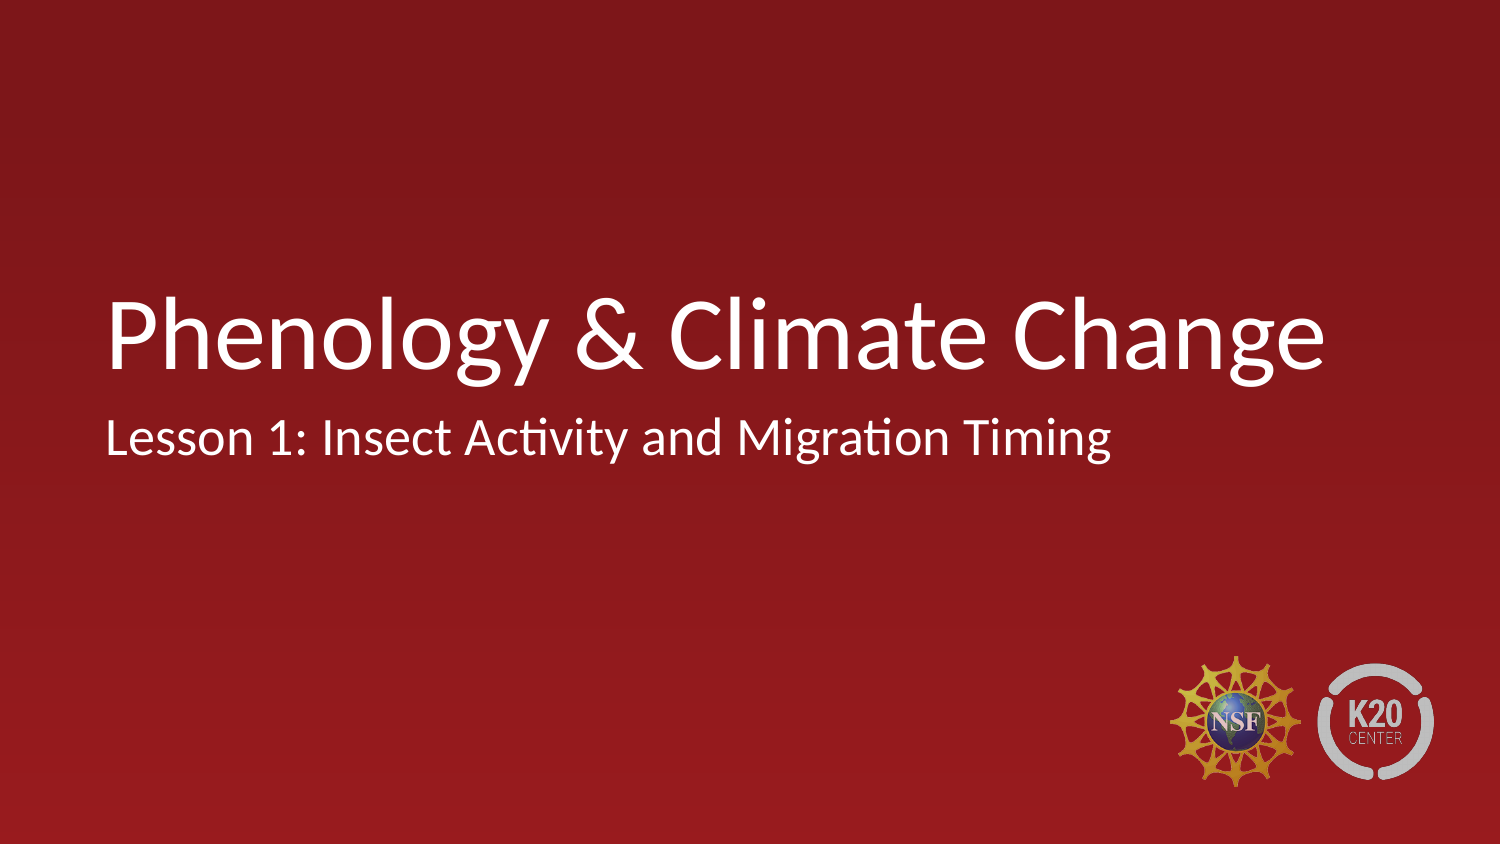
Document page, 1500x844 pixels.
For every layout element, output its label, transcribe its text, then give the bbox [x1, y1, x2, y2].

picture [1300, 646, 1451, 797]
subtitle Lesson 1: Insect Activity and Migration Timing [105, 393, 1395, 610]
title Phenology & Climate Change [105, 165, 1394, 391]
